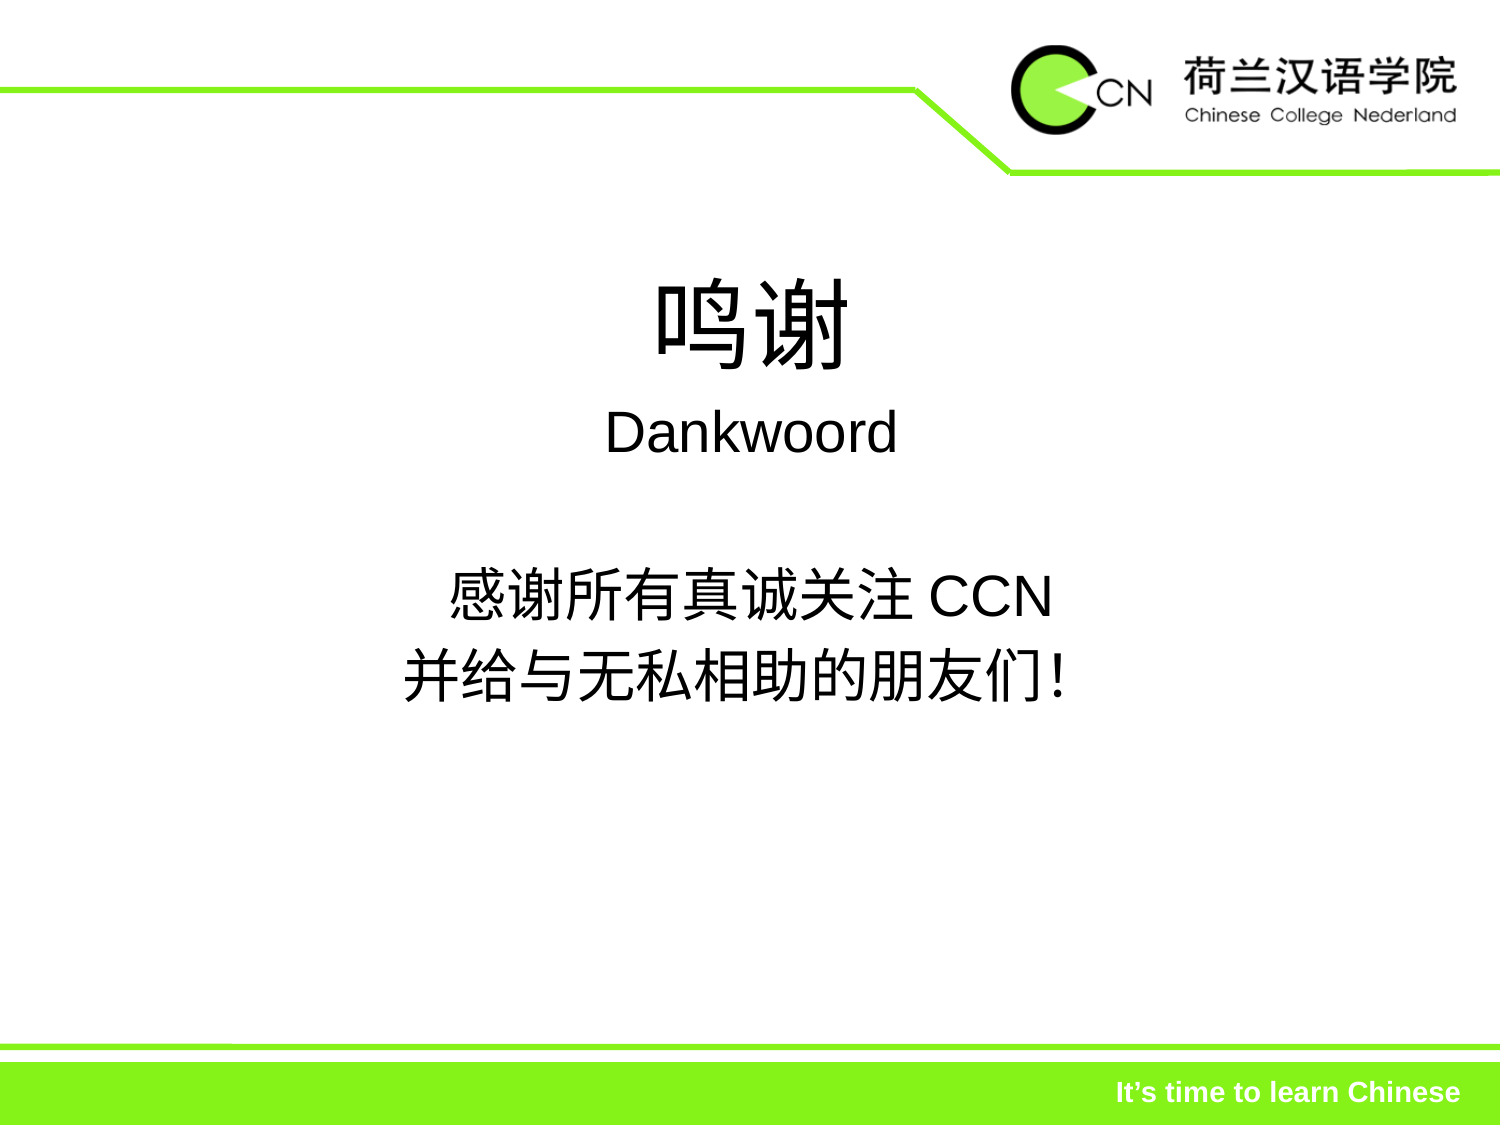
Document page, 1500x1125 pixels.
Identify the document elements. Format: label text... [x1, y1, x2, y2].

list 鸣谢 Dankwoord 感谢所有真诚关注CCN 并给与无私相助的朋友们！ [76, 255, 1427, 1005]
picture [998, 31, 1471, 149]
footer It’s time to learn Chinese [974, 1065, 1477, 1125]
